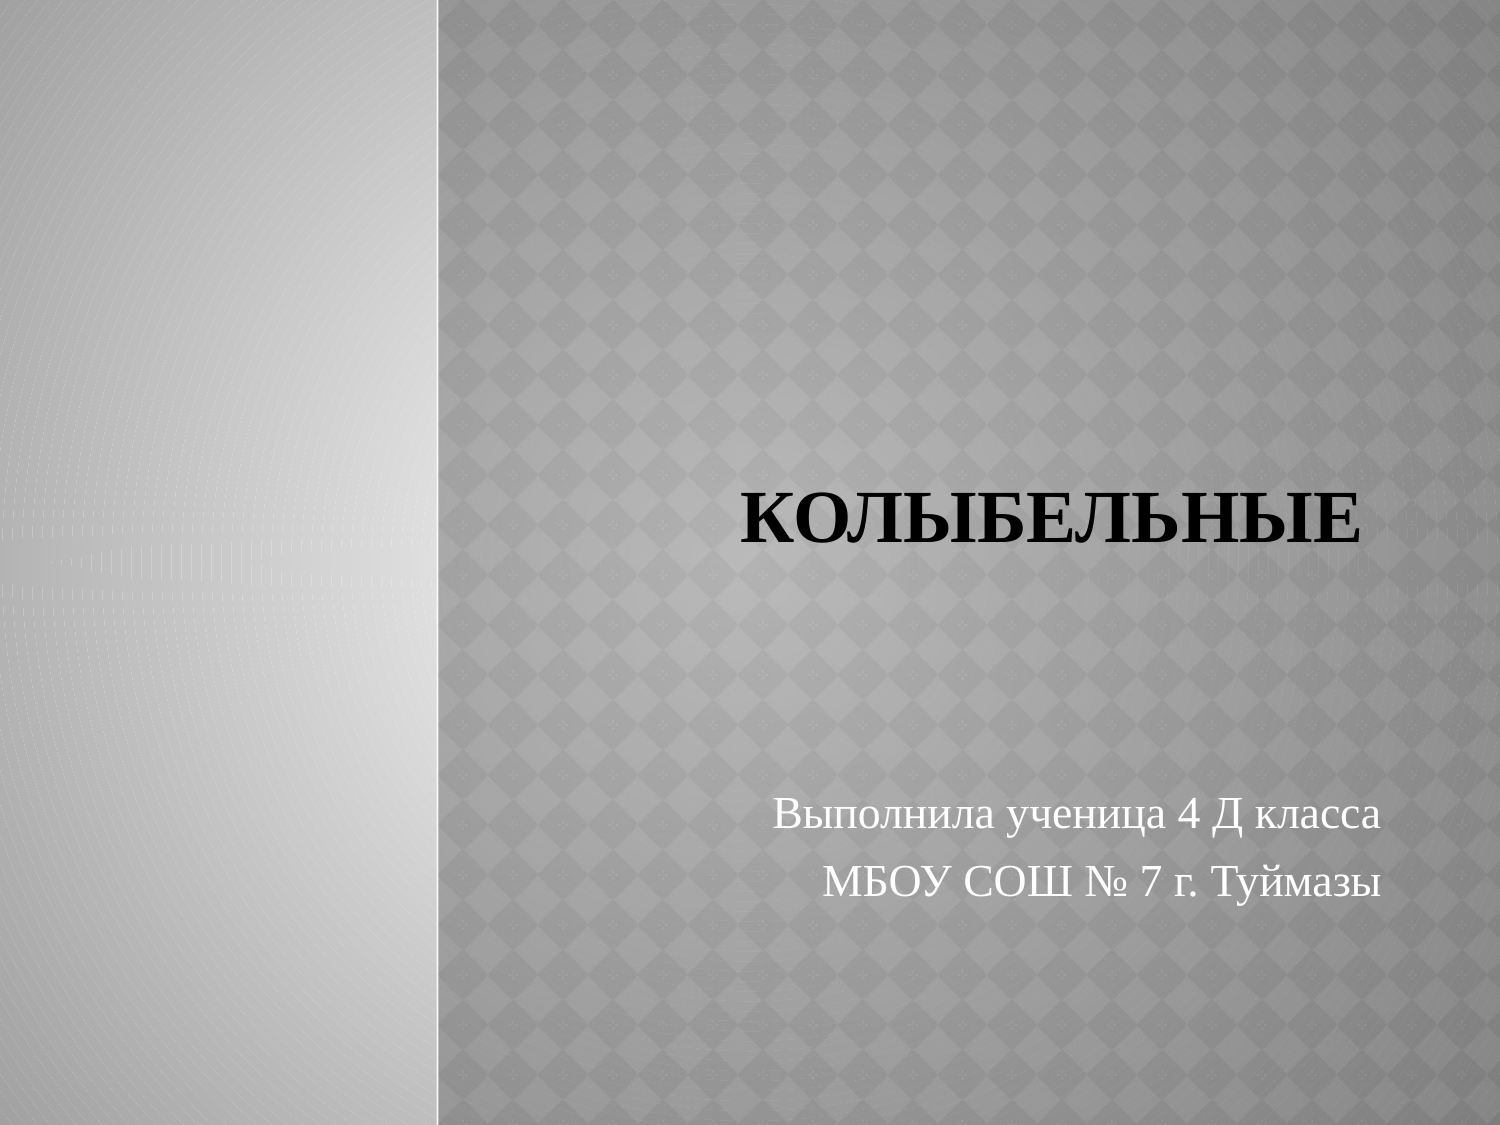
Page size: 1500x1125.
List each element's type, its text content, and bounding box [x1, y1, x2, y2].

title Колыбельные [552, 87, 1390, 558]
subtitle Выполнила ученица 4 Д класса МБОУ СОШ № 7 г. Туймазы [550, 580, 1390, 1008]
